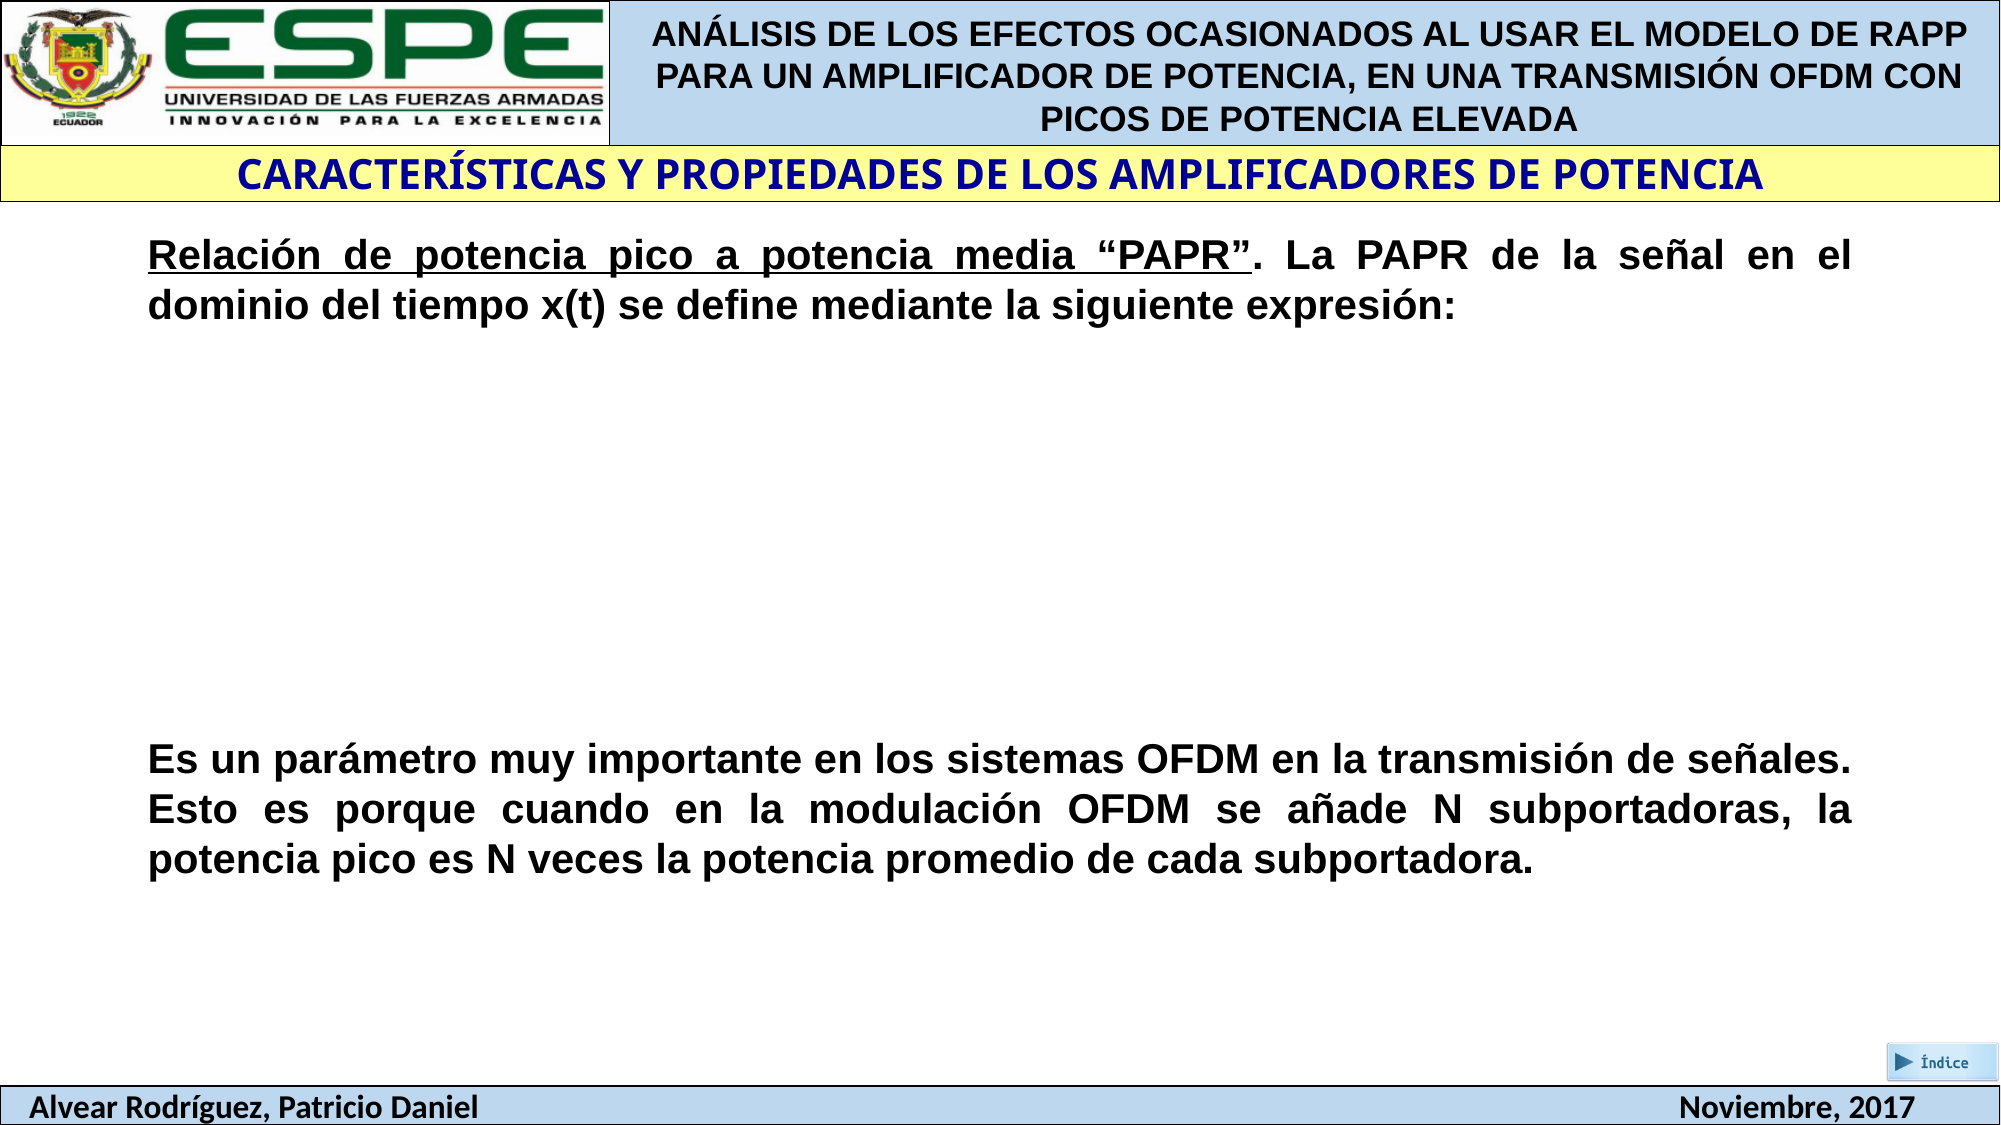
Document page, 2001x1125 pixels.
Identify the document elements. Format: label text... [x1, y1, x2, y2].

text_box Es un parámetro muy importante en los sistemas OFDM en la transmisión de señales. Esto es porque cuando en la modulación OFDM se añade N subportadoras, la potencia pico es N veces la potencia promedio de cada subportadora. [0, 724, 2000, 889]
picture [2, 2, 609, 145]
picture [1885, 1041, 2000, 1083]
text_box CARACTERÍSTICAS Y PROPIEDADES DE LOS AMPLIFICADORES DE POTENCIA [0, 145, 2000, 202]
